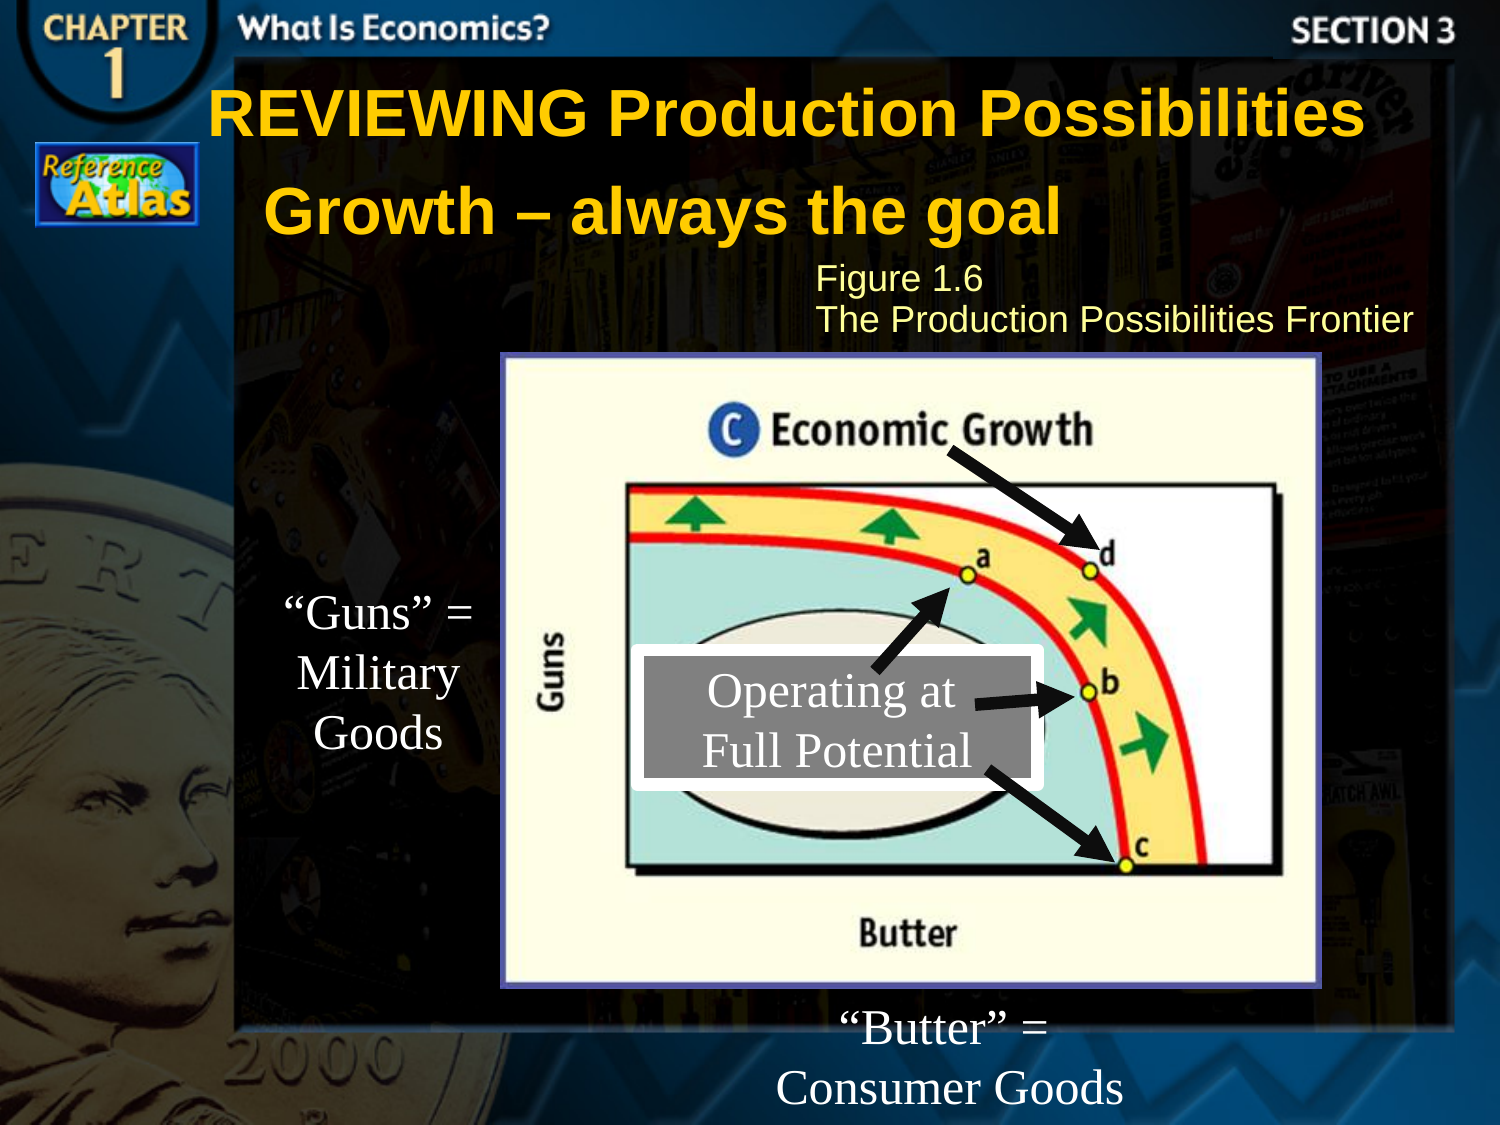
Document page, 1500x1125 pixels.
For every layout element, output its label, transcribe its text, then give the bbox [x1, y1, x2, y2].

text_box REVIEWING Production Possibilities Growth – always the goal [193, 71, 1494, 257]
text_box “Guns” = Military Goods [259, 572, 494, 768]
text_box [874, 587, 951, 672]
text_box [949, 449, 1101, 551]
text_box Figure 1.6 The Production Possibilities Frontier [800, 257, 1430, 348]
text_box “Butter” = Consumer Goods [699, 999, 1200, 1122]
picture [0, 0, 1500, 1125]
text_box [987, 769, 1116, 863]
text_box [974, 696, 1076, 705]
